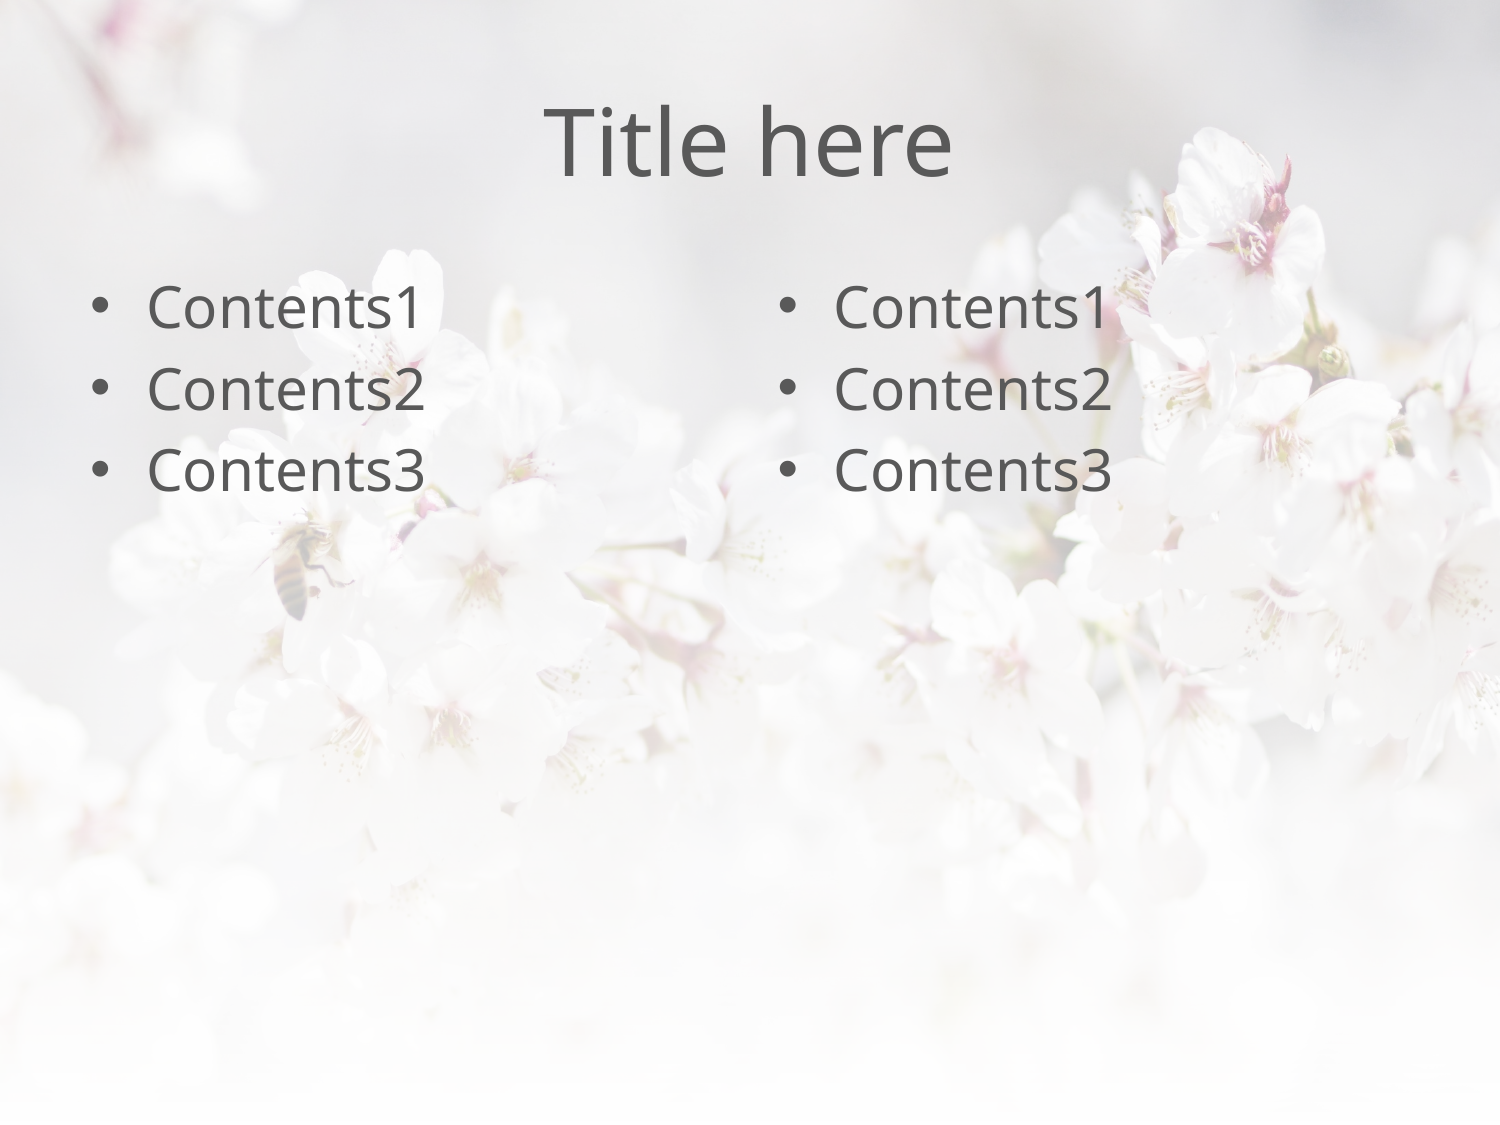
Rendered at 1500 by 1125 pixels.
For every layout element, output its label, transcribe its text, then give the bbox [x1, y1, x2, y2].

text_box [0, 0, 1500, 1125]
list Contents1 Contents2 Contents3 [762, 262, 1425, 1005]
list Contents1 Contents2 Contents3 [75, 262, 738, 1005]
title Title here [75, 45, 1425, 233]
